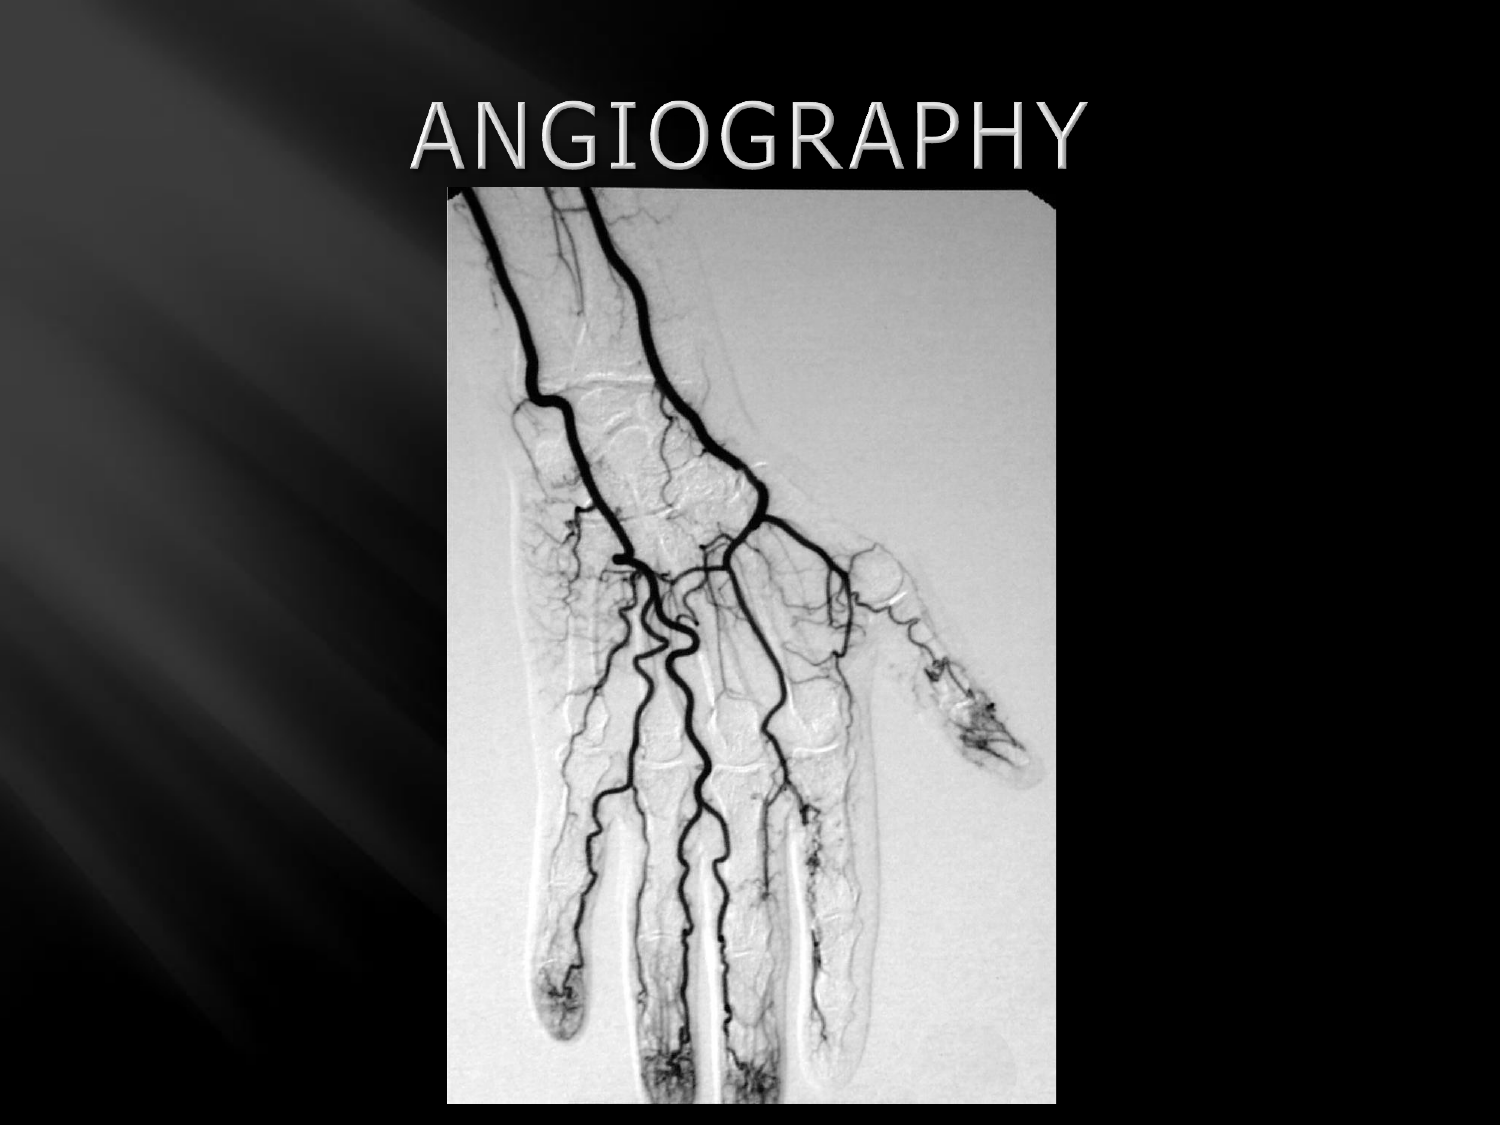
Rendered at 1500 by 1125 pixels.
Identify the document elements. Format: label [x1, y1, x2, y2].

text_box [447, 187, 1057, 1104]
text_box [407, 98, 1097, 178]
picture [0, 0, 1500, 1125]
